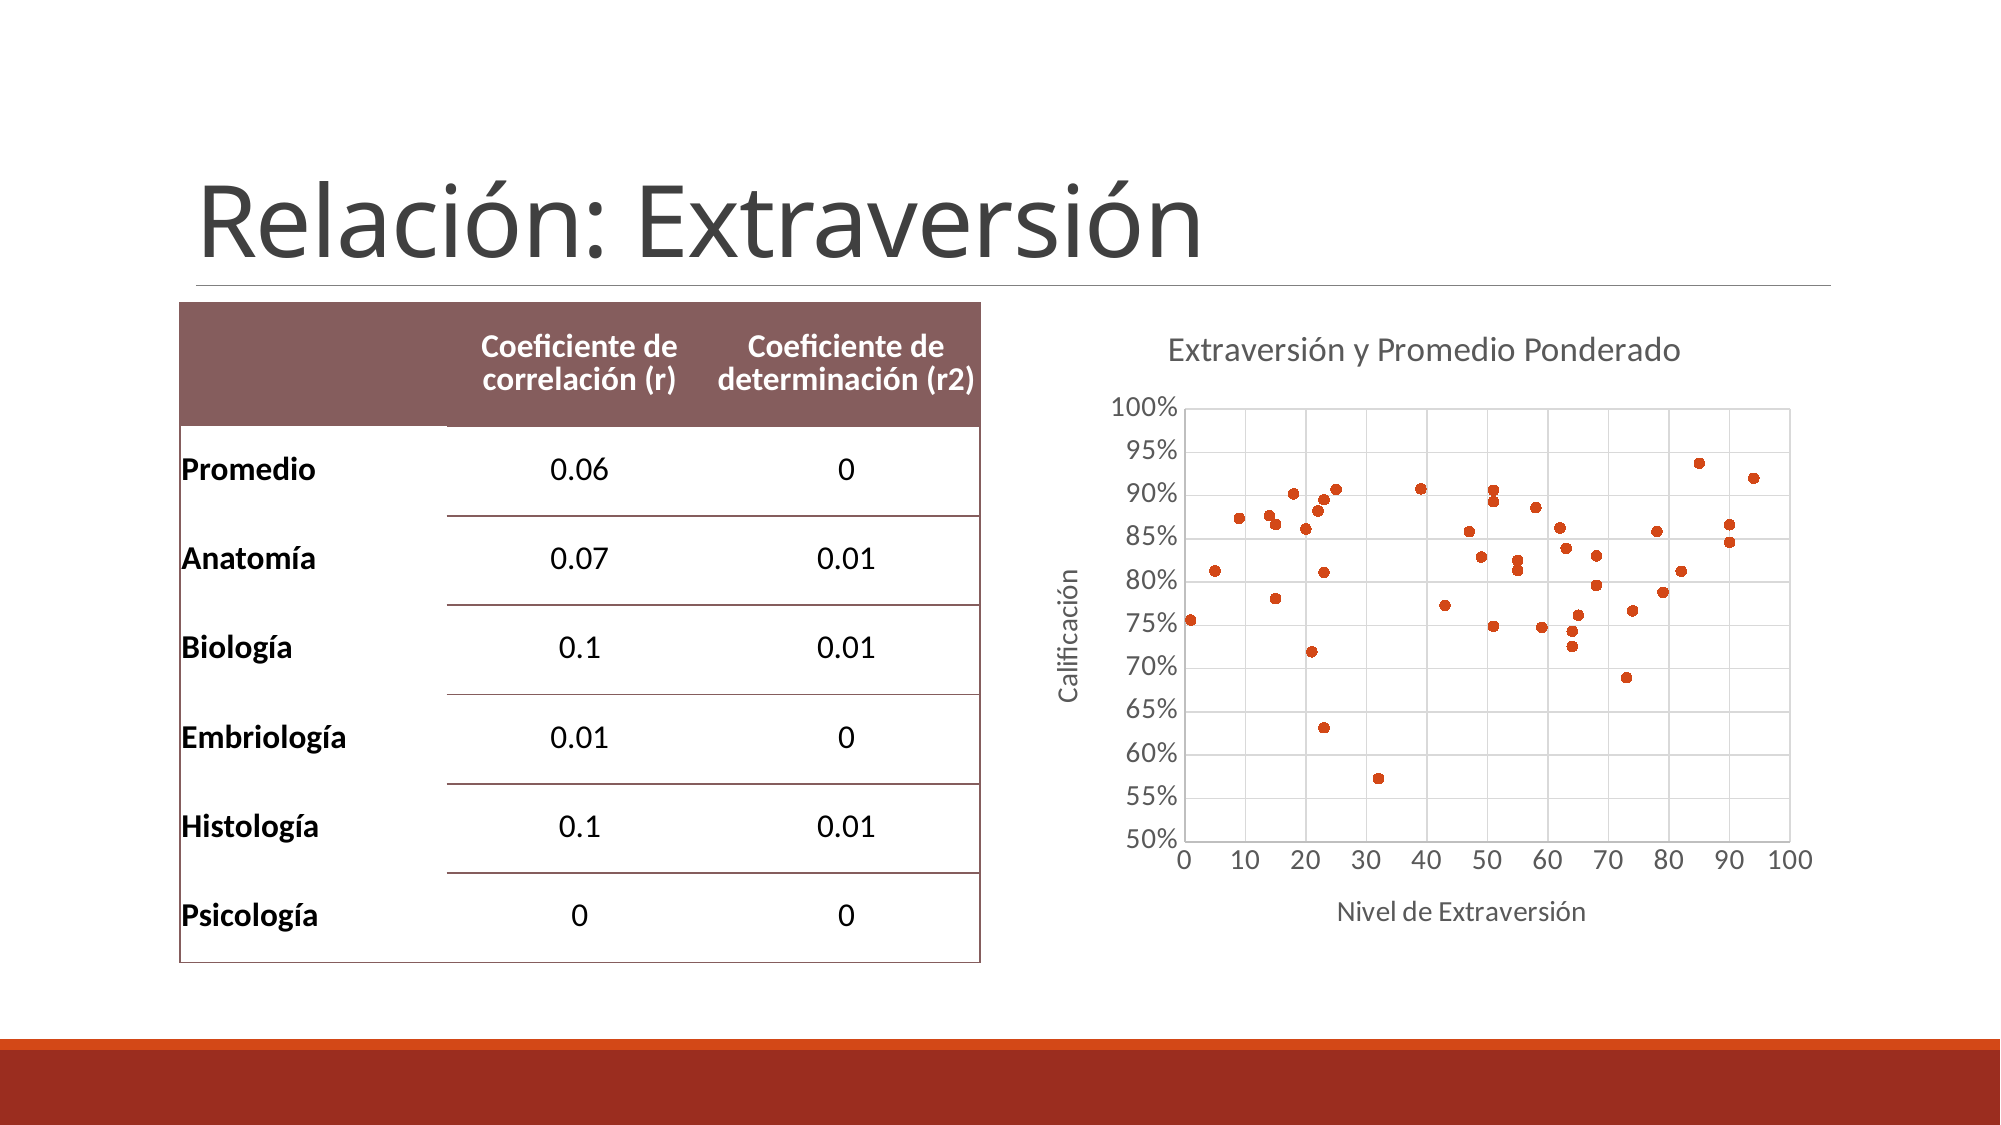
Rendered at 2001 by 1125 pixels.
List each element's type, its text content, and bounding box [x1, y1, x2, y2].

table_cell 0 [713, 874, 979, 962]
table_cell Psicología [181, 873, 447, 962]
table_cell Biología [181, 605, 447, 694]
table_cell Histología [181, 784, 447, 873]
table_header Coeficiente de correlación (r) [447, 304, 713, 425]
table_cell 0 [447, 874, 713, 962]
table_cell Promedio [181, 426, 447, 516]
table_cell 0.01 [713, 785, 979, 872]
table_cell 0 [713, 695, 979, 783]
table_cell 0.01 [447, 695, 713, 783]
table_cell Embriología [181, 694, 447, 784]
title Relación: Extraversión [180, 47, 1830, 285]
table_cell 0 [713, 427, 979, 515]
table_cell 0.01 [713, 606, 979, 694]
table_cell 0.06 [447, 427, 713, 515]
table_cell 0.07 [447, 517, 713, 604]
table_cell 0.1 [447, 606, 713, 694]
table_cell Anatomía [181, 516, 447, 605]
table_cell 0.1 [447, 785, 713, 872]
table_header [181, 304, 447, 426]
table_cell 0.01 [713, 517, 979, 604]
chart [1019, 302, 1831, 964]
table_header Coeficiente de determinación (r2) [713, 304, 979, 425]
